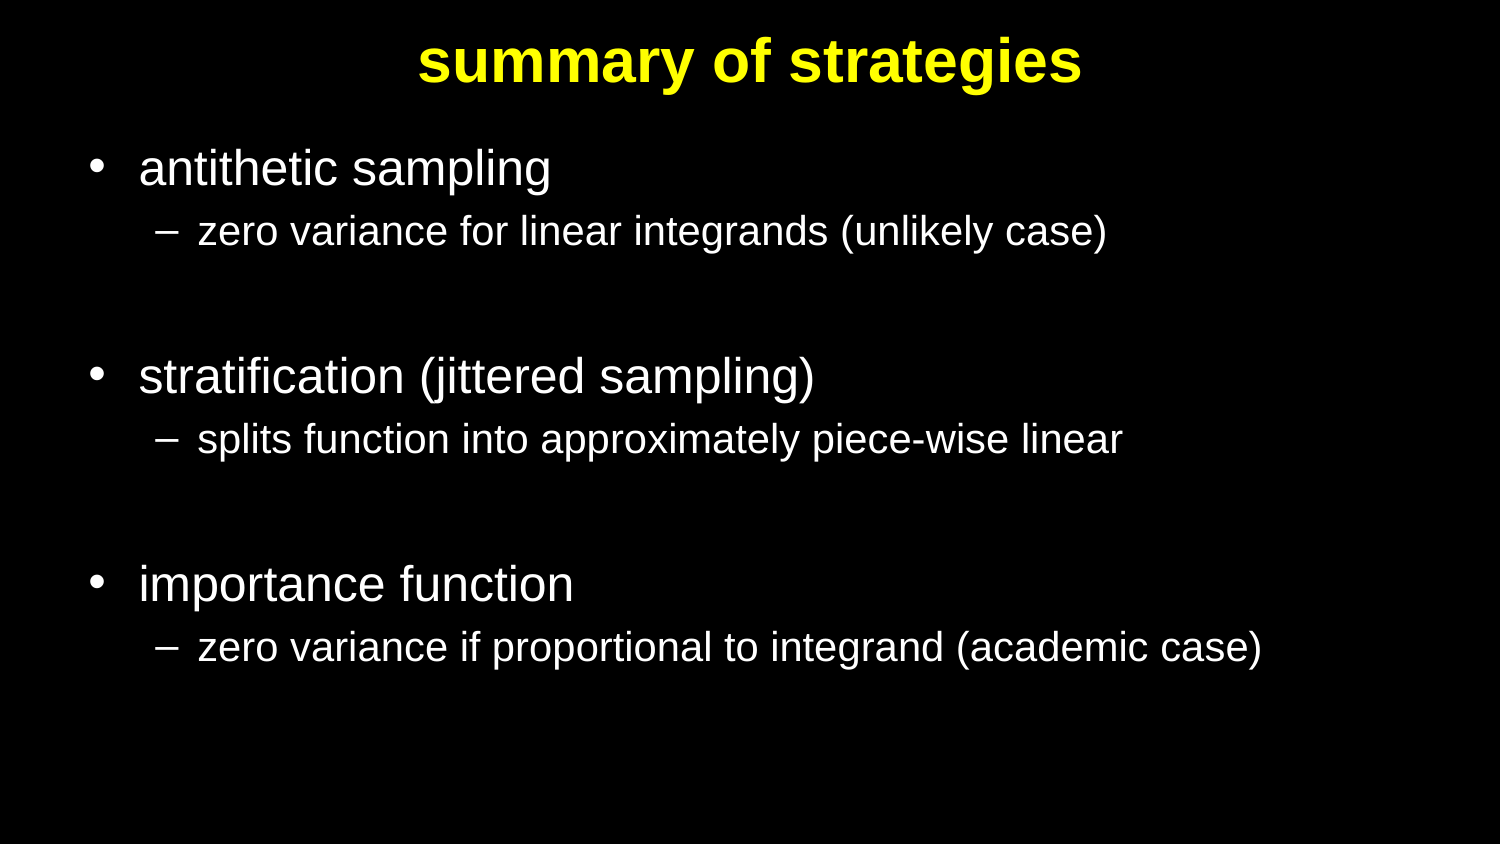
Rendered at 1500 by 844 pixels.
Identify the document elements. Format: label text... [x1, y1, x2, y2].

title summary of strategies [118, 6, 1383, 108]
list antithetic sampling zero variance for linear integrands (unlikely case) stratification (jittered sampling) splits function into approximately piece-wise linear importance function zero variance if proportional to integrand (academic case) [75, 128, 1425, 774]
text_box [57, 113, 1442, 790]
text_box [143, 31, 1408, 133]
